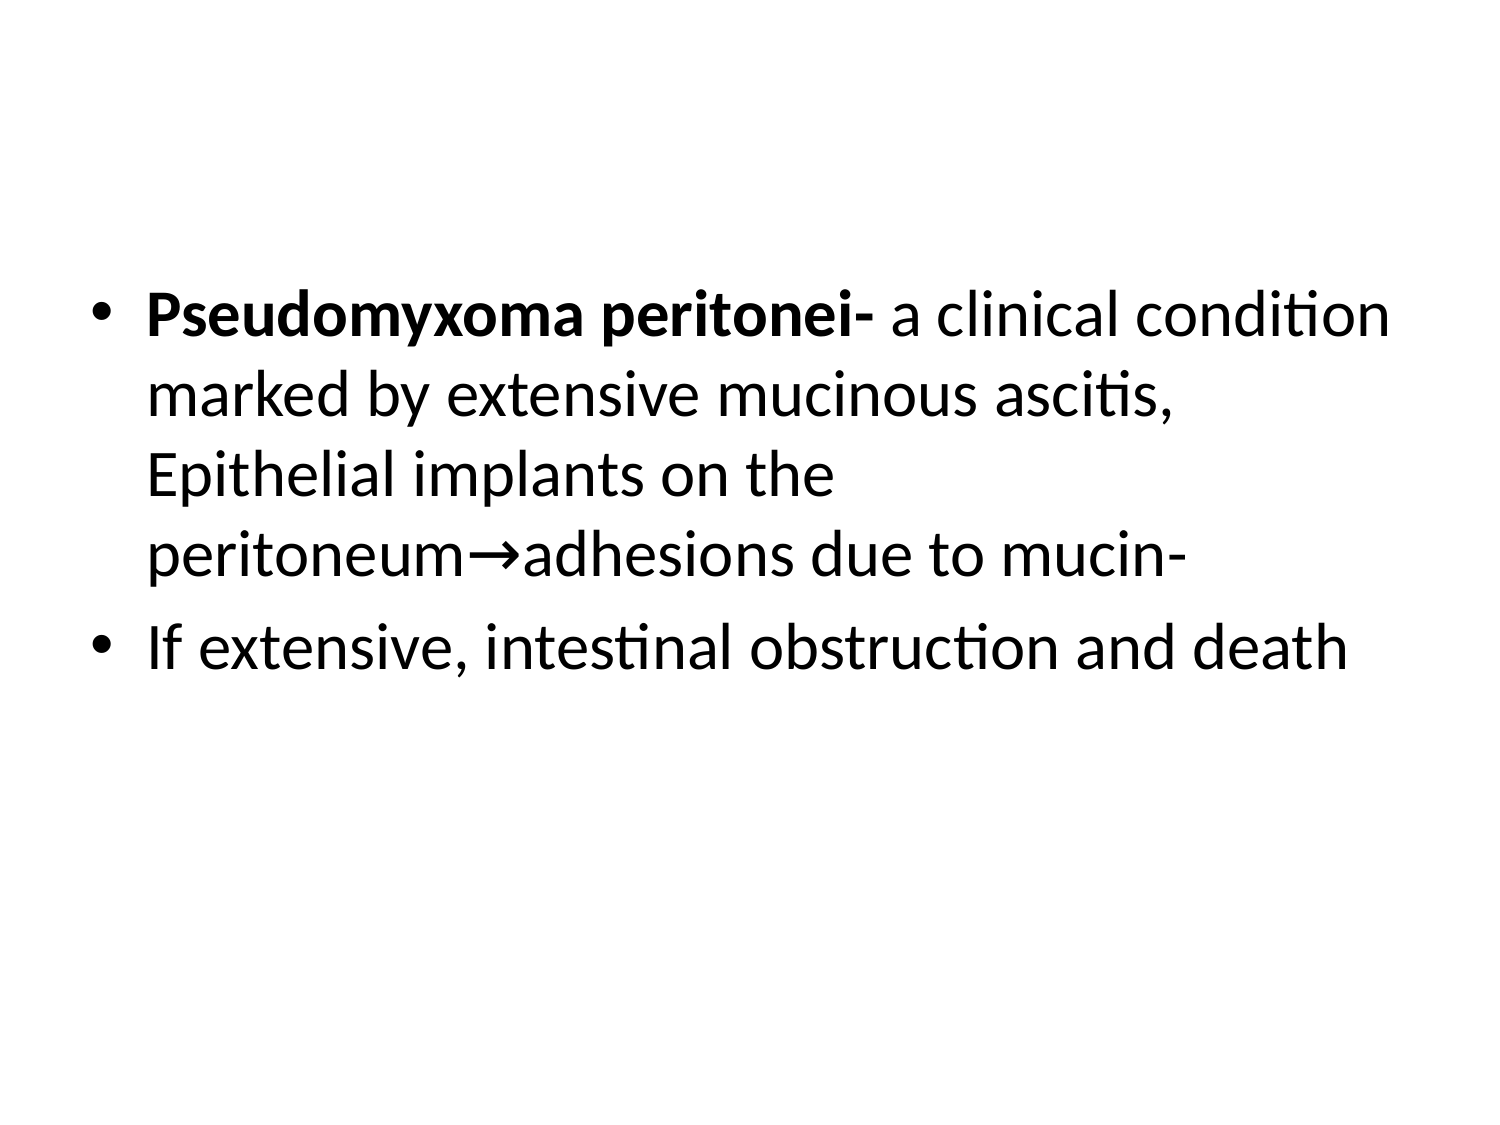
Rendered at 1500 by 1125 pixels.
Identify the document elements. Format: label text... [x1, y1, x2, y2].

list Pseudomyxoma peritonei- a clinical condition marked by extensive mucinous ascitis, Epithelial implants on the peritoneum→adhesions due to mucin- If extensive, intestinal obstruction and death [75, 262, 1425, 1005]
